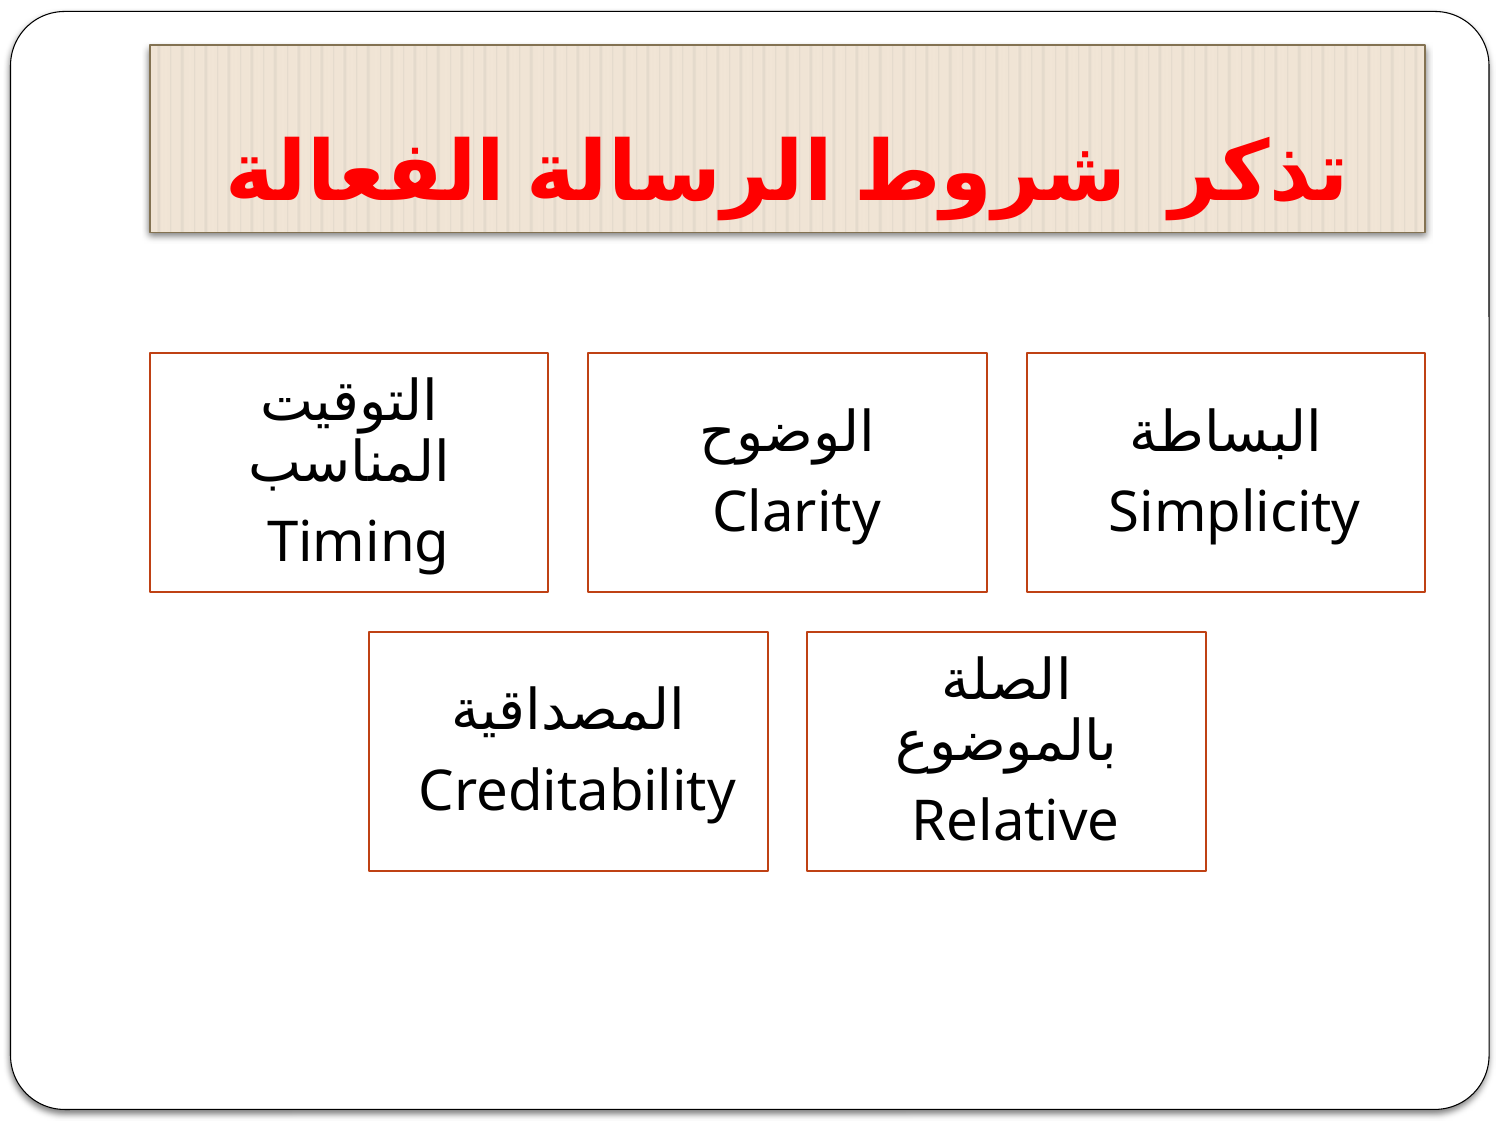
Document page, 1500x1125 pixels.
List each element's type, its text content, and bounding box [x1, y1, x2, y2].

title تذكر شروط الرسالة الفعالة [149, 44, 1426, 233]
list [149, 237, 1426, 988]
